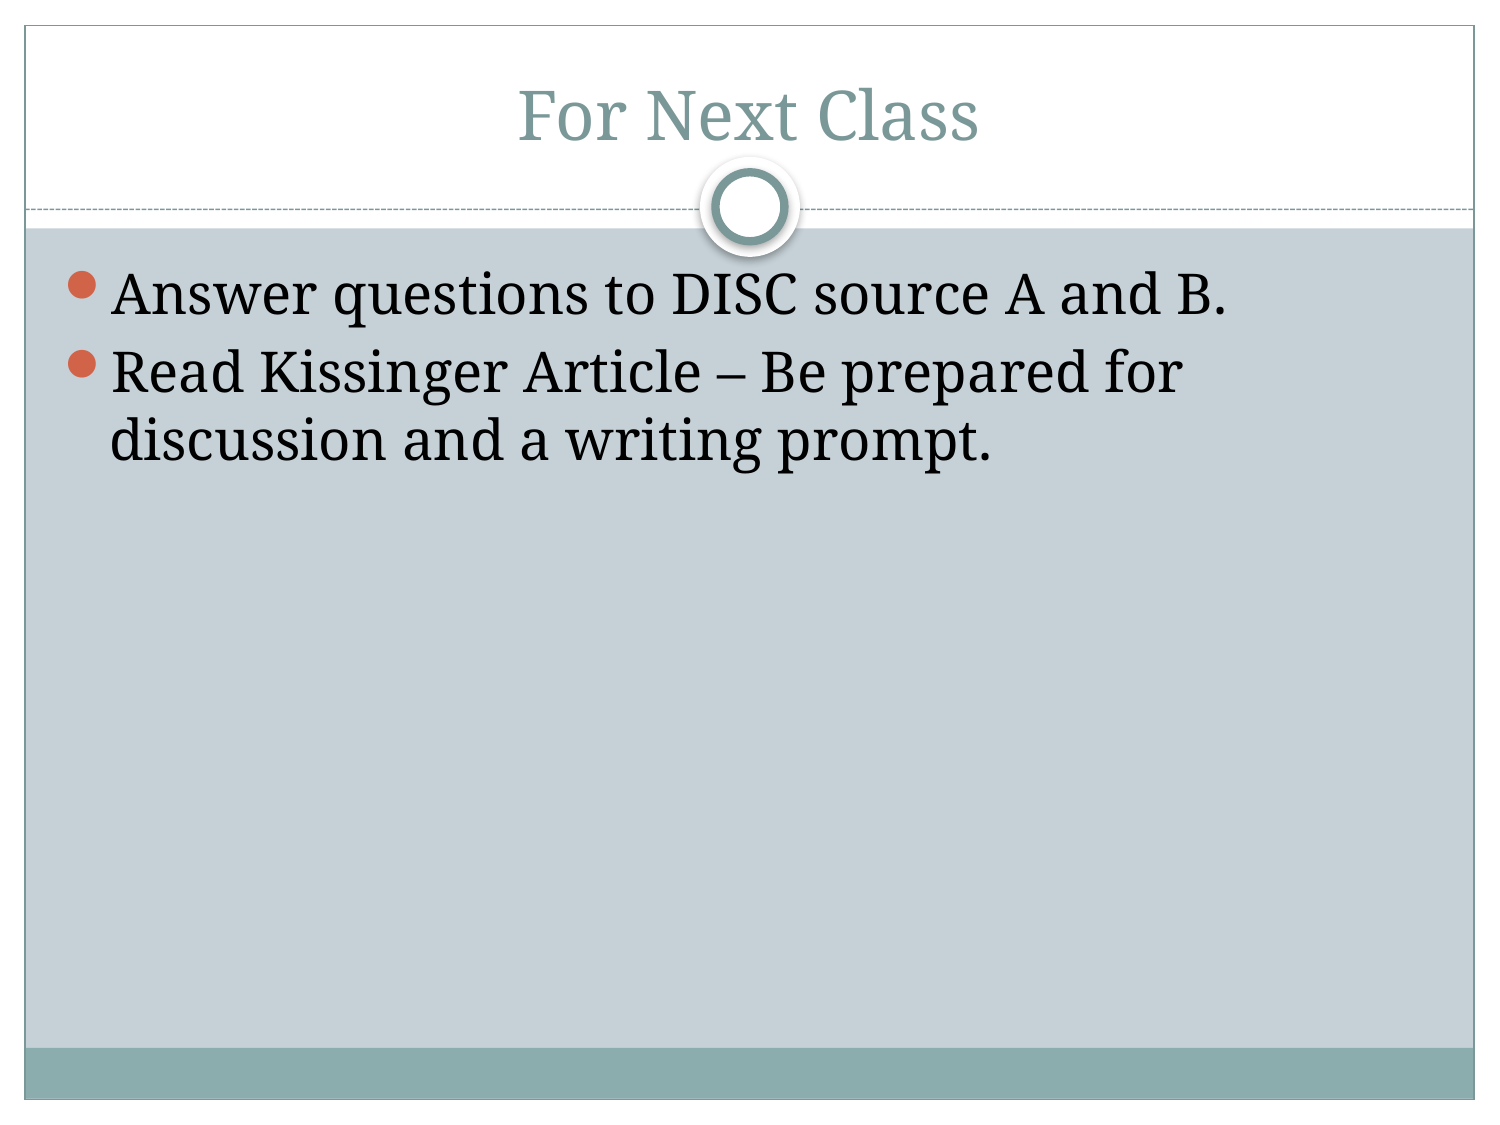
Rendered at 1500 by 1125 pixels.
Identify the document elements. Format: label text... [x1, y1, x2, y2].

title For Next Class [49, 37, 1450, 162]
list Answer questions to DISC source A and B. Read Kissinger Article – Be prepared for discussion and a writing prompt. [49, 250, 1445, 1001]
